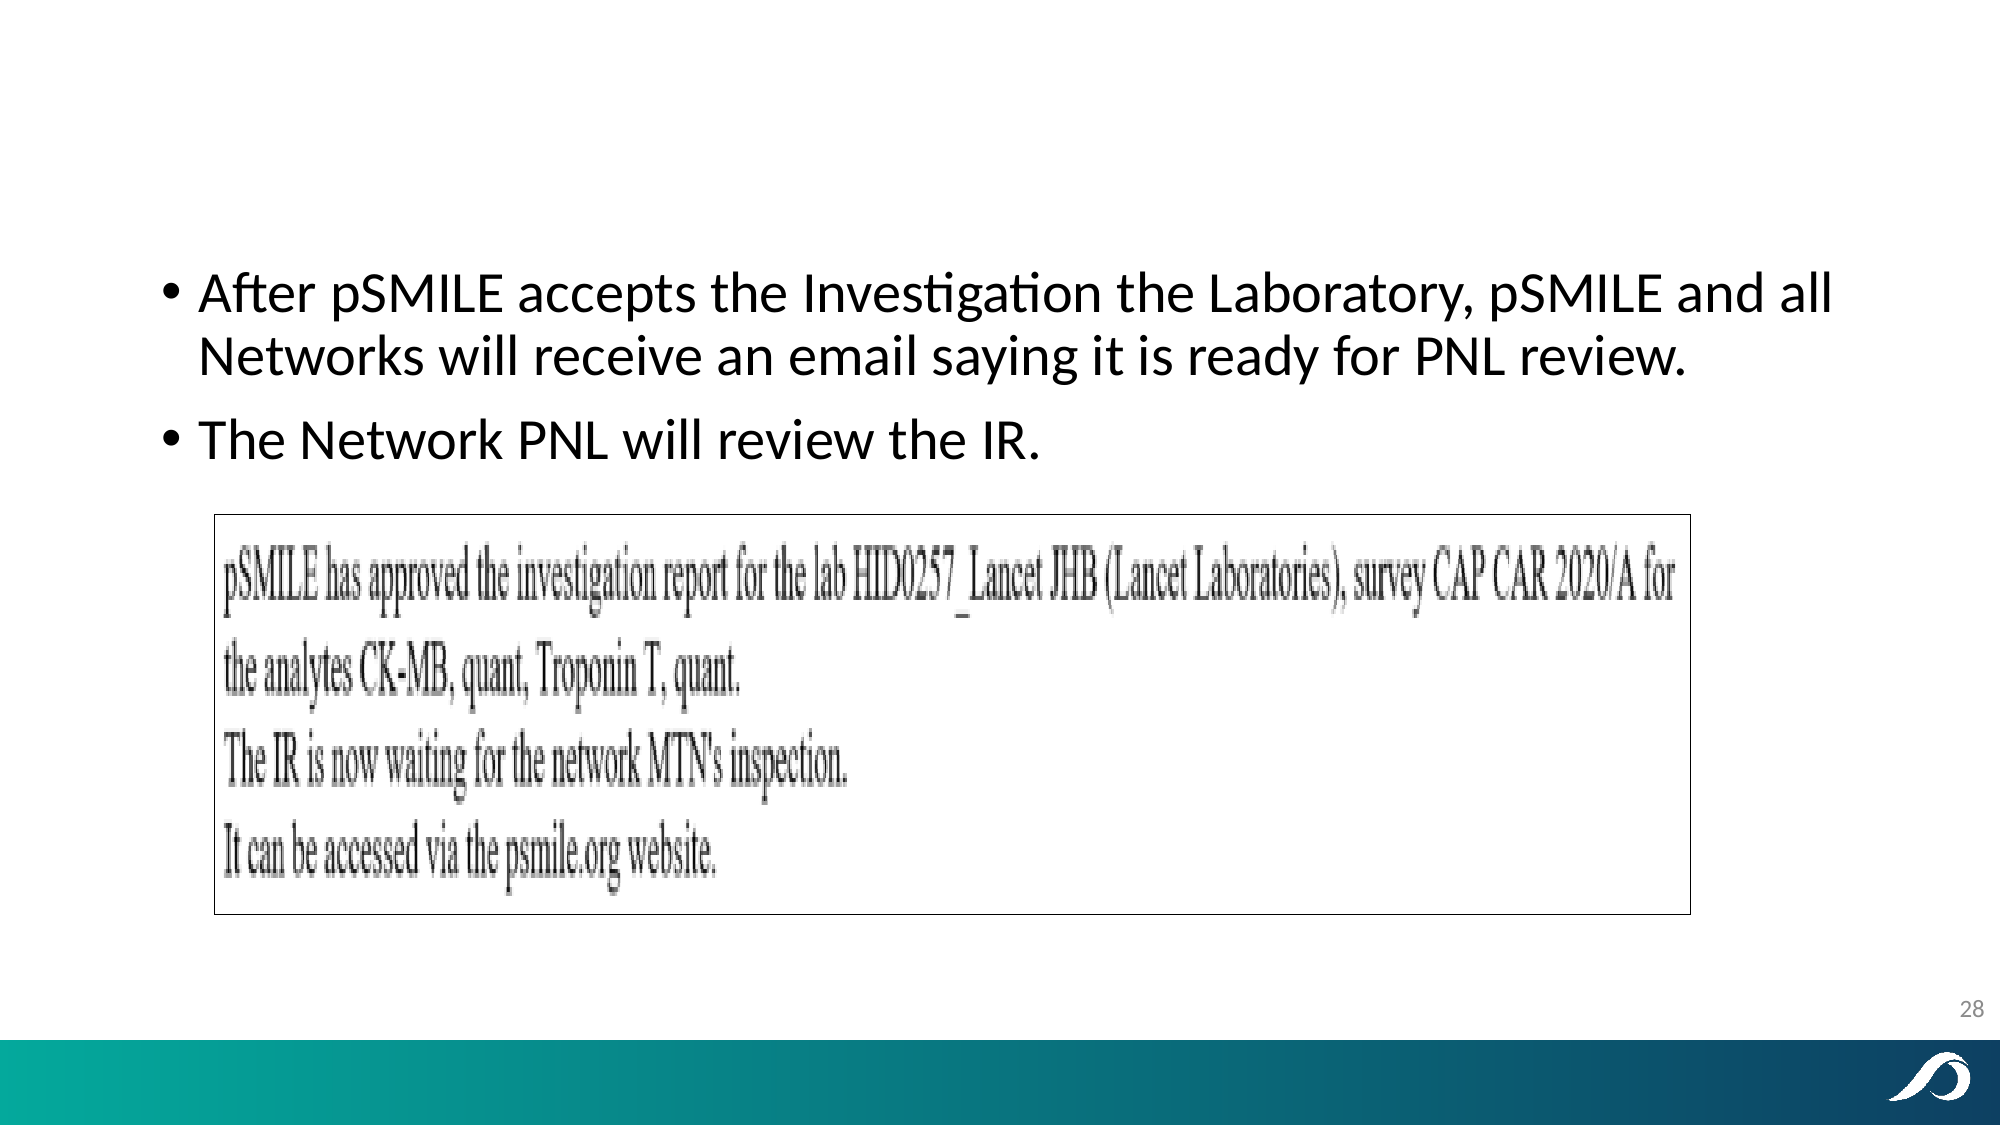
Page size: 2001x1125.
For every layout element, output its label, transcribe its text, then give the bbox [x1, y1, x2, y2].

slide_number 28 [1550, 977, 2000, 1038]
picture [214, 514, 1691, 915]
list After pSMILE accepts the Investigation the Laboratory, pSMILE and all Networks will receive an email saying it is ready for PNL review. The Network PNL will review the IR. [146, 80, 1872, 1008]
picture [1883, 1038, 1973, 1122]
